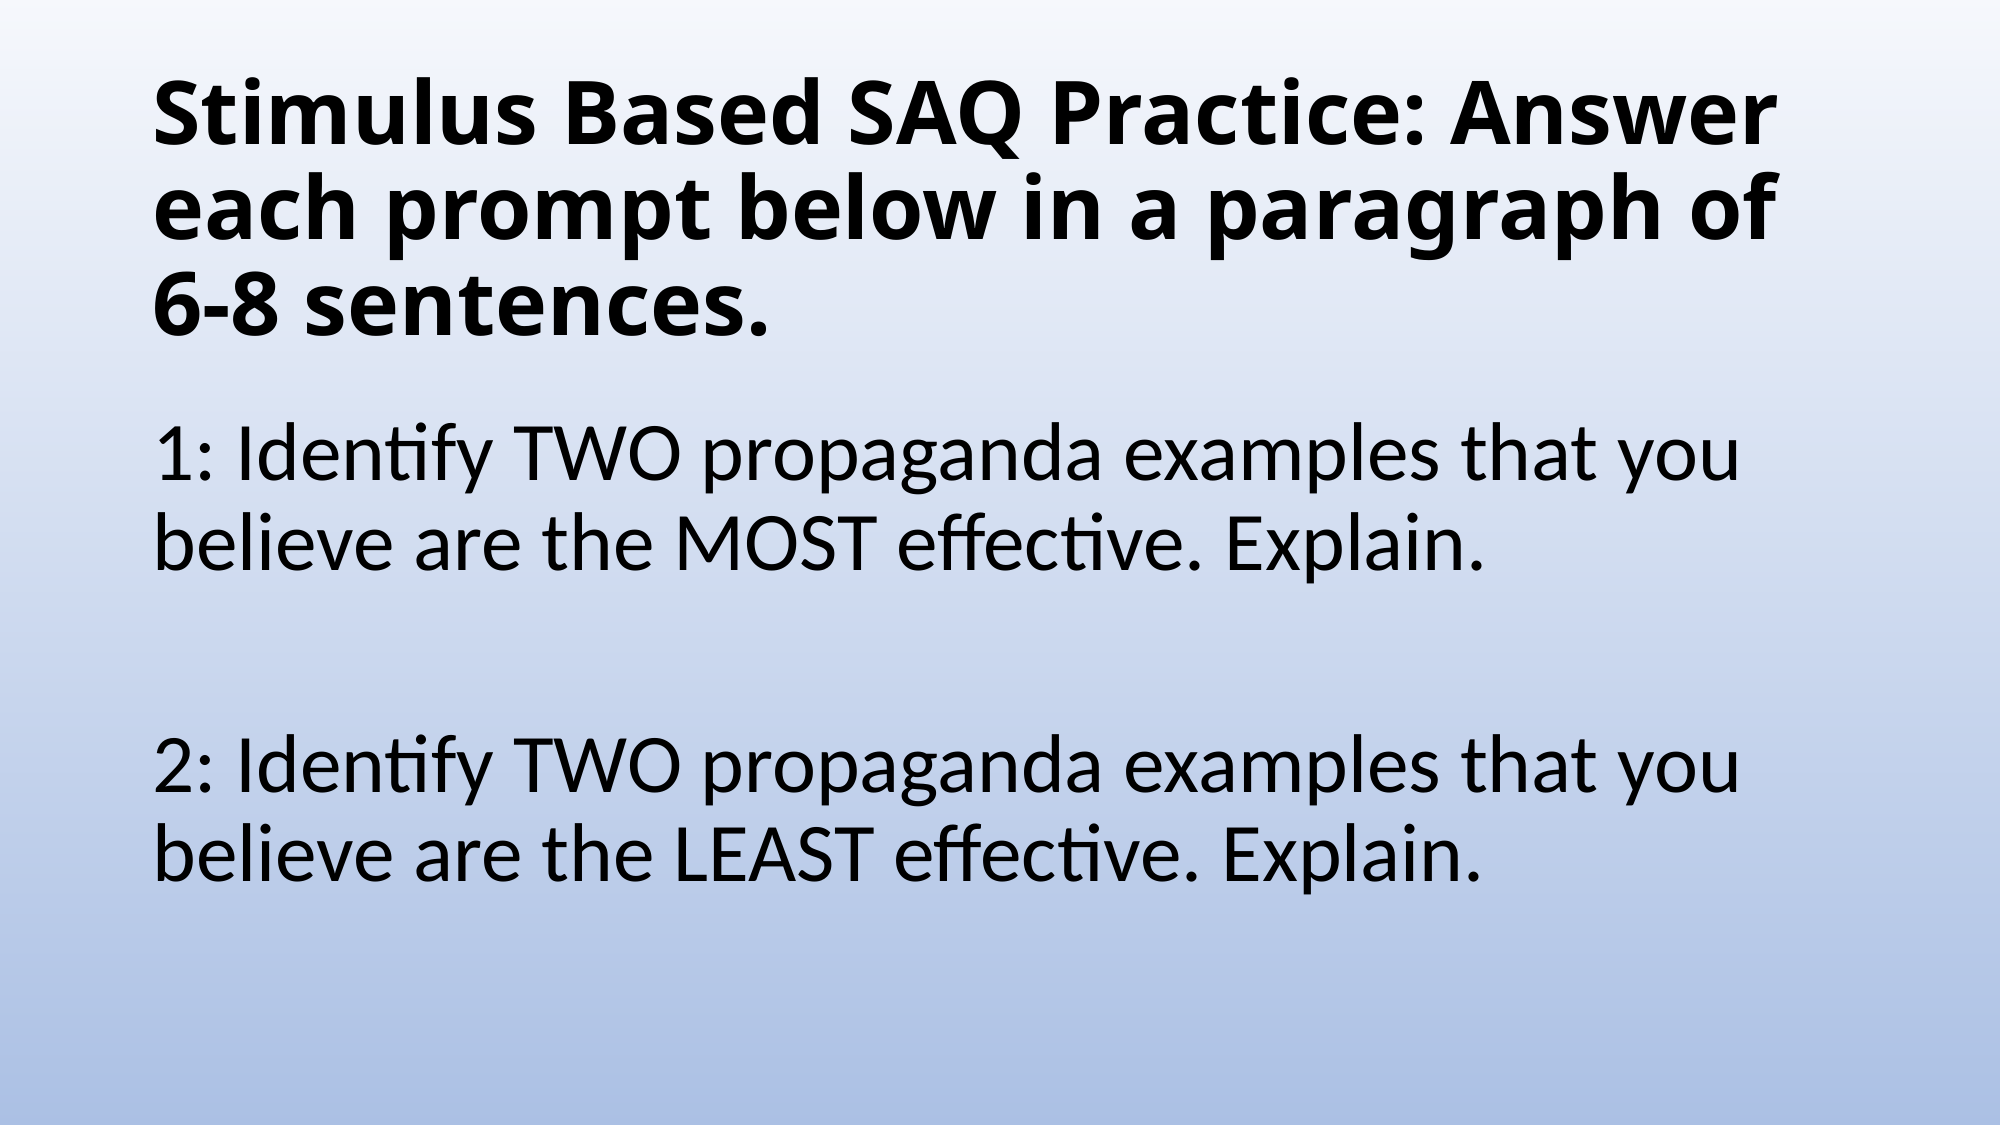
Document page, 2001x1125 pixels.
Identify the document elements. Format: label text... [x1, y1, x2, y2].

title Stimulus Based SAQ Practice: Answer each prompt below in a paragraph of 6-8 sentences. [137, 59, 1863, 363]
list 1: Identify TWO propaganda examples that you believe are the MOST effective. Explain. 2: Identify TWO propaganda examples that you believe are the LEAST effective. Explain. [137, 401, 1863, 1014]
